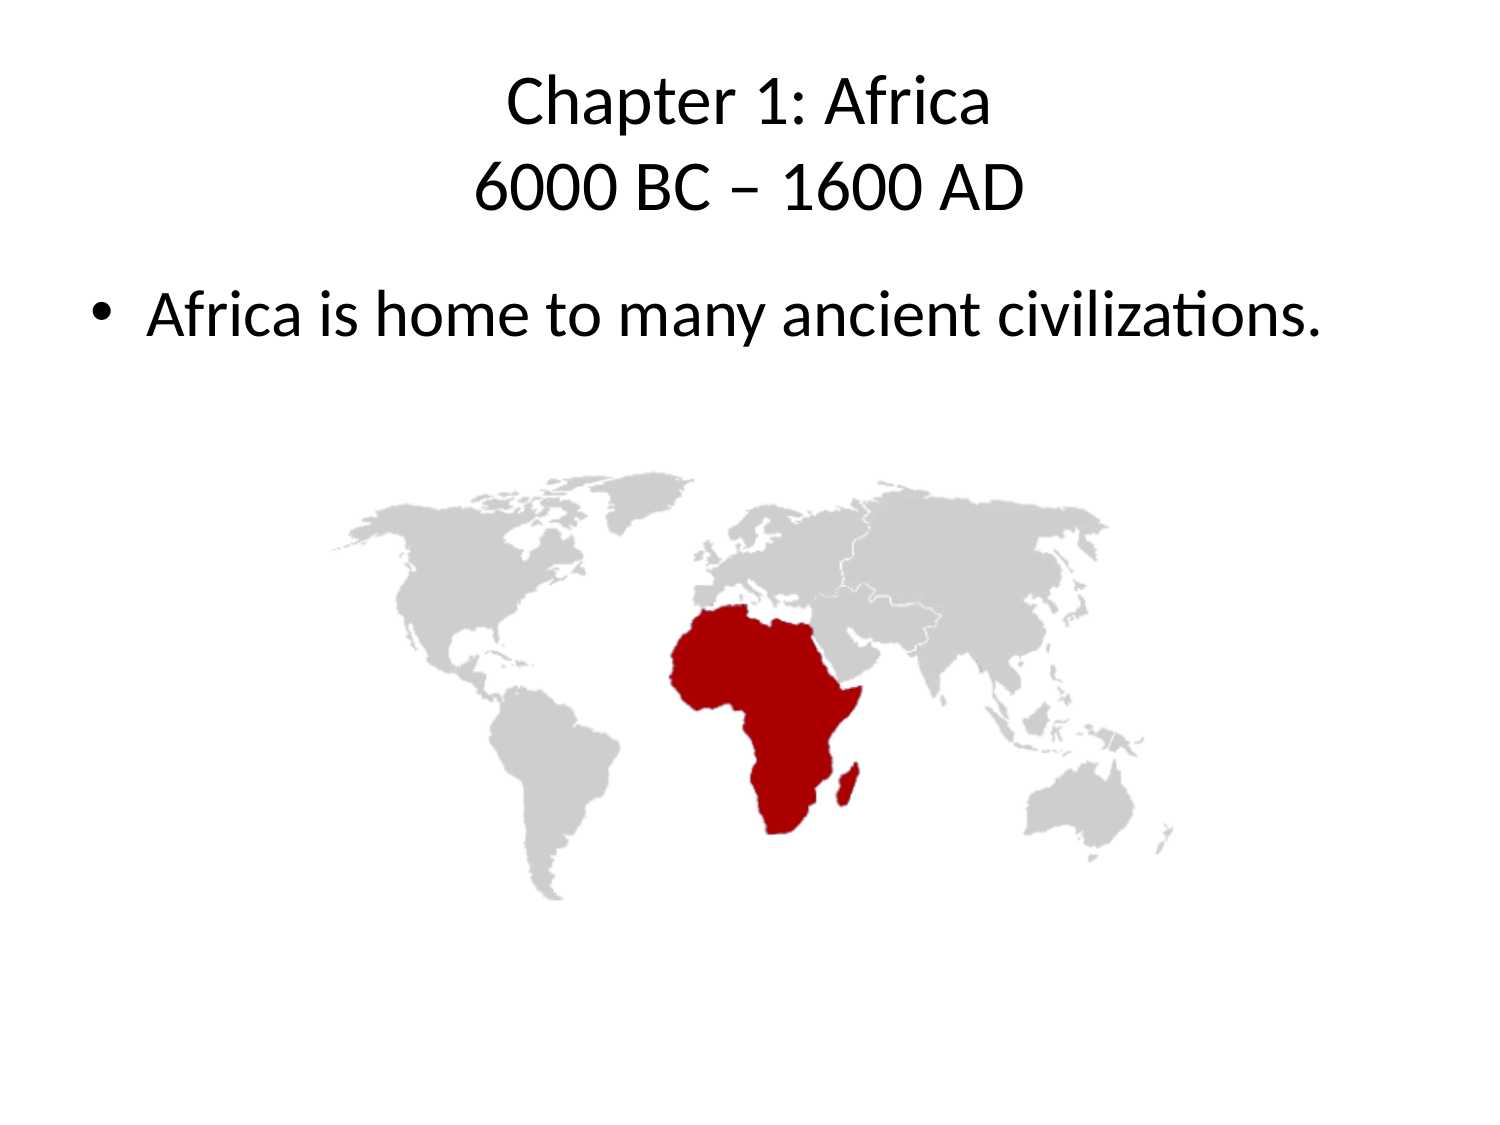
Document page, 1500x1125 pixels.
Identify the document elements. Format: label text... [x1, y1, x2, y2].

list Africa is home to many ancient civilizations. [75, 262, 1425, 1005]
title Chapter 1: Africa 6000 BC – 1600 AD [75, 45, 1425, 233]
picture [327, 449, 1173, 921]
